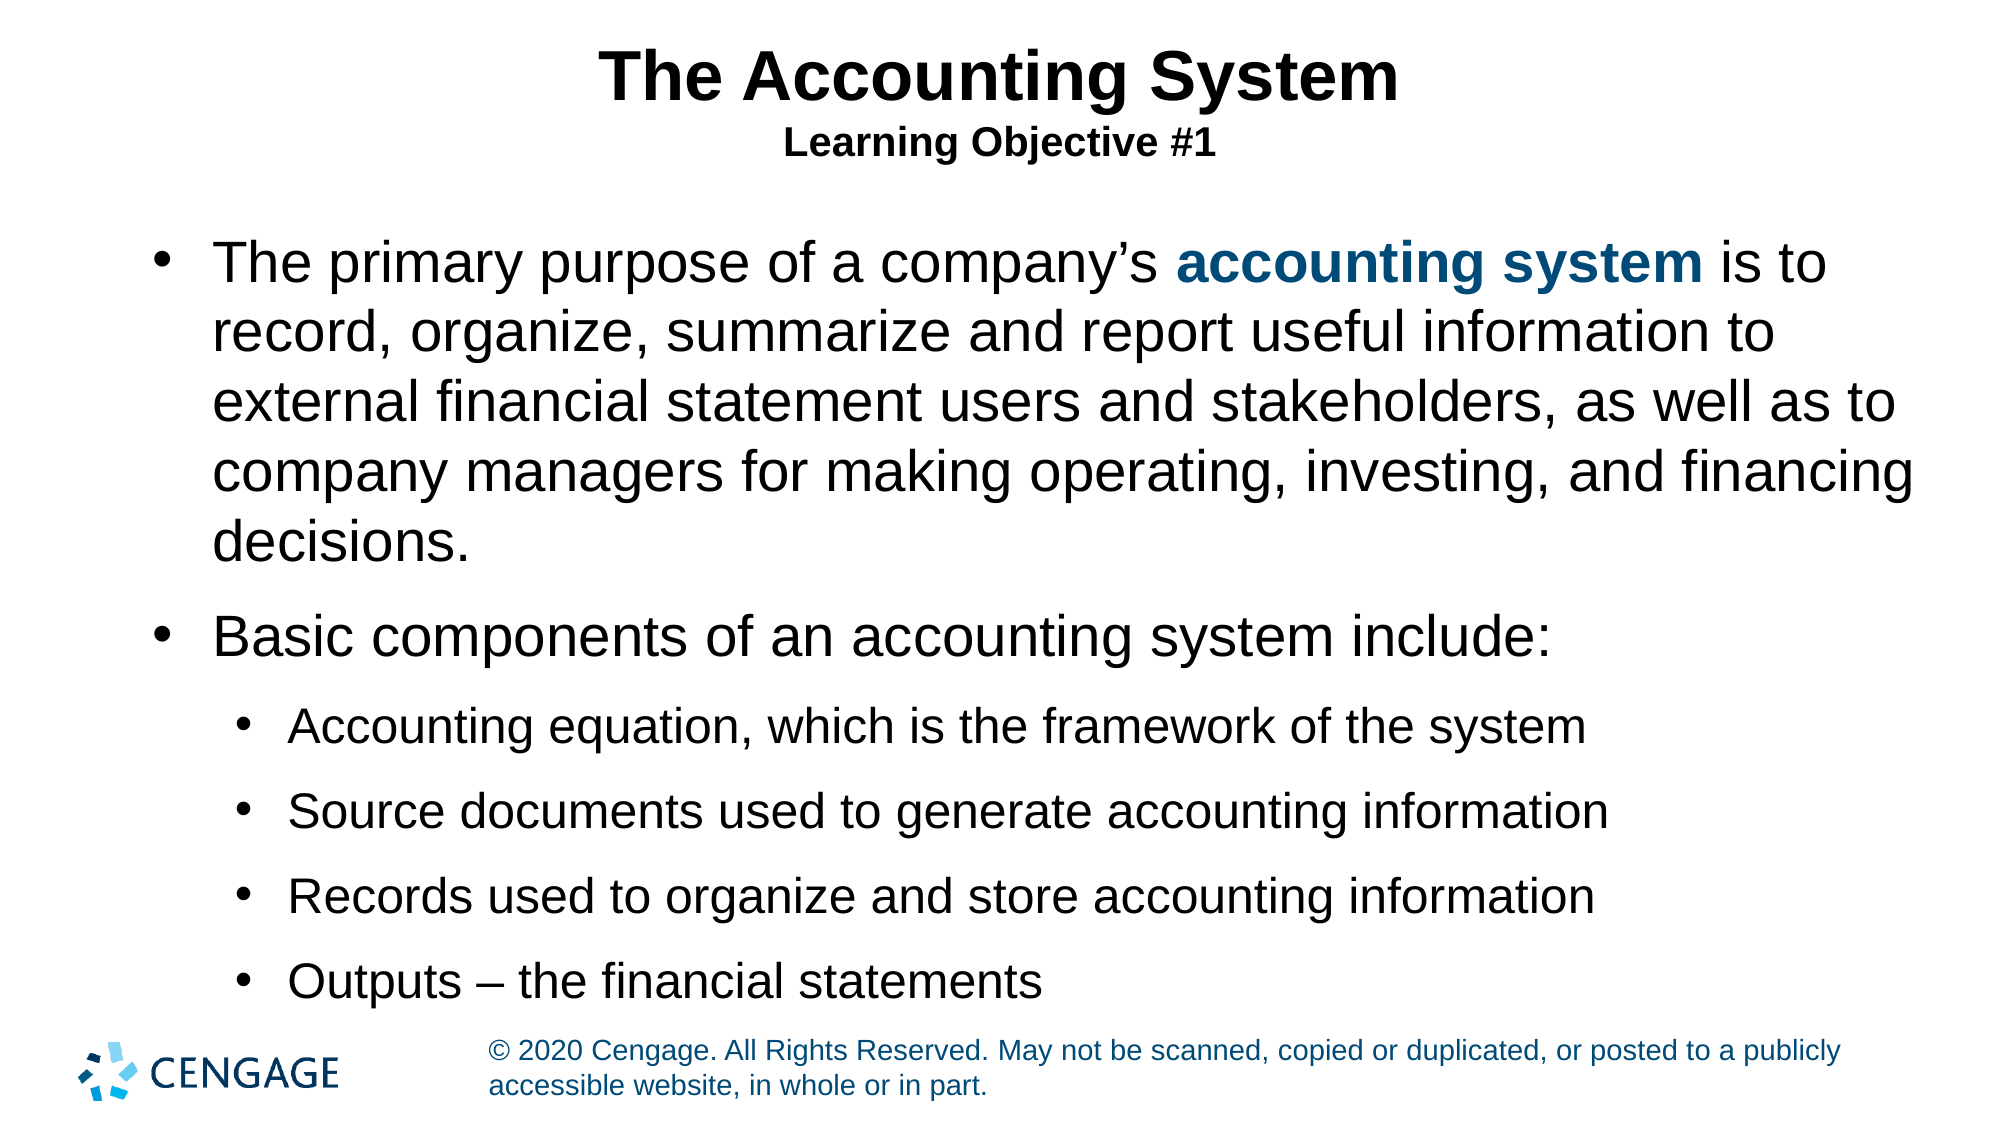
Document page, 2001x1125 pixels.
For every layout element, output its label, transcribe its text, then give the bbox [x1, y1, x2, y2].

title The Accounting System Learning Objective #1 [137, 22, 1863, 173]
list The primary purpose of a company’s accounting system is to record, organize, summarize and report useful information to external financial statement users and stakeholders, as well as to company managers for making operating, investing, and financing decisions. Basic components of an accounting system include: Accounting equation, which is the framework of the system Source documents used to generate accounting information Records used to organize and store accounting information Outputs – the financial statements [137, 216, 1934, 1012]
picture [78, 1042, 338, 1101]
